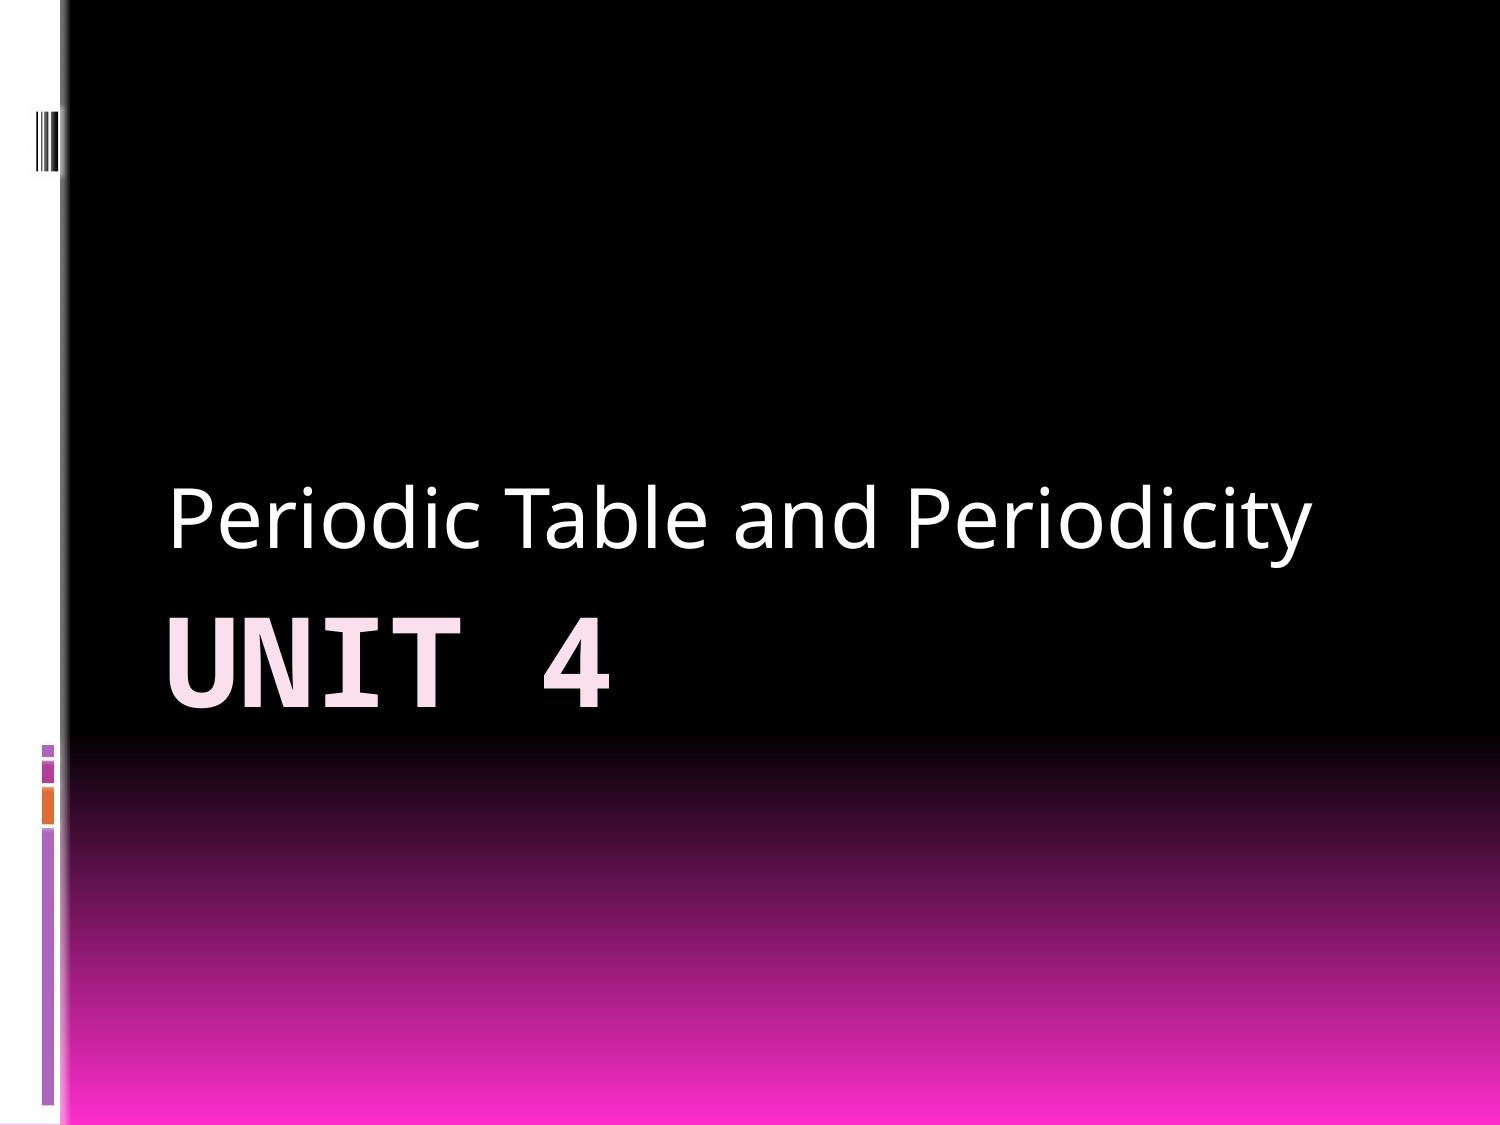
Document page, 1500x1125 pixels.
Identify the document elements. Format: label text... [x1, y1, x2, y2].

subtitle Periodic Table and Periodicity [150, 324, 1425, 573]
title Unit 4 [150, 575, 1425, 899]
